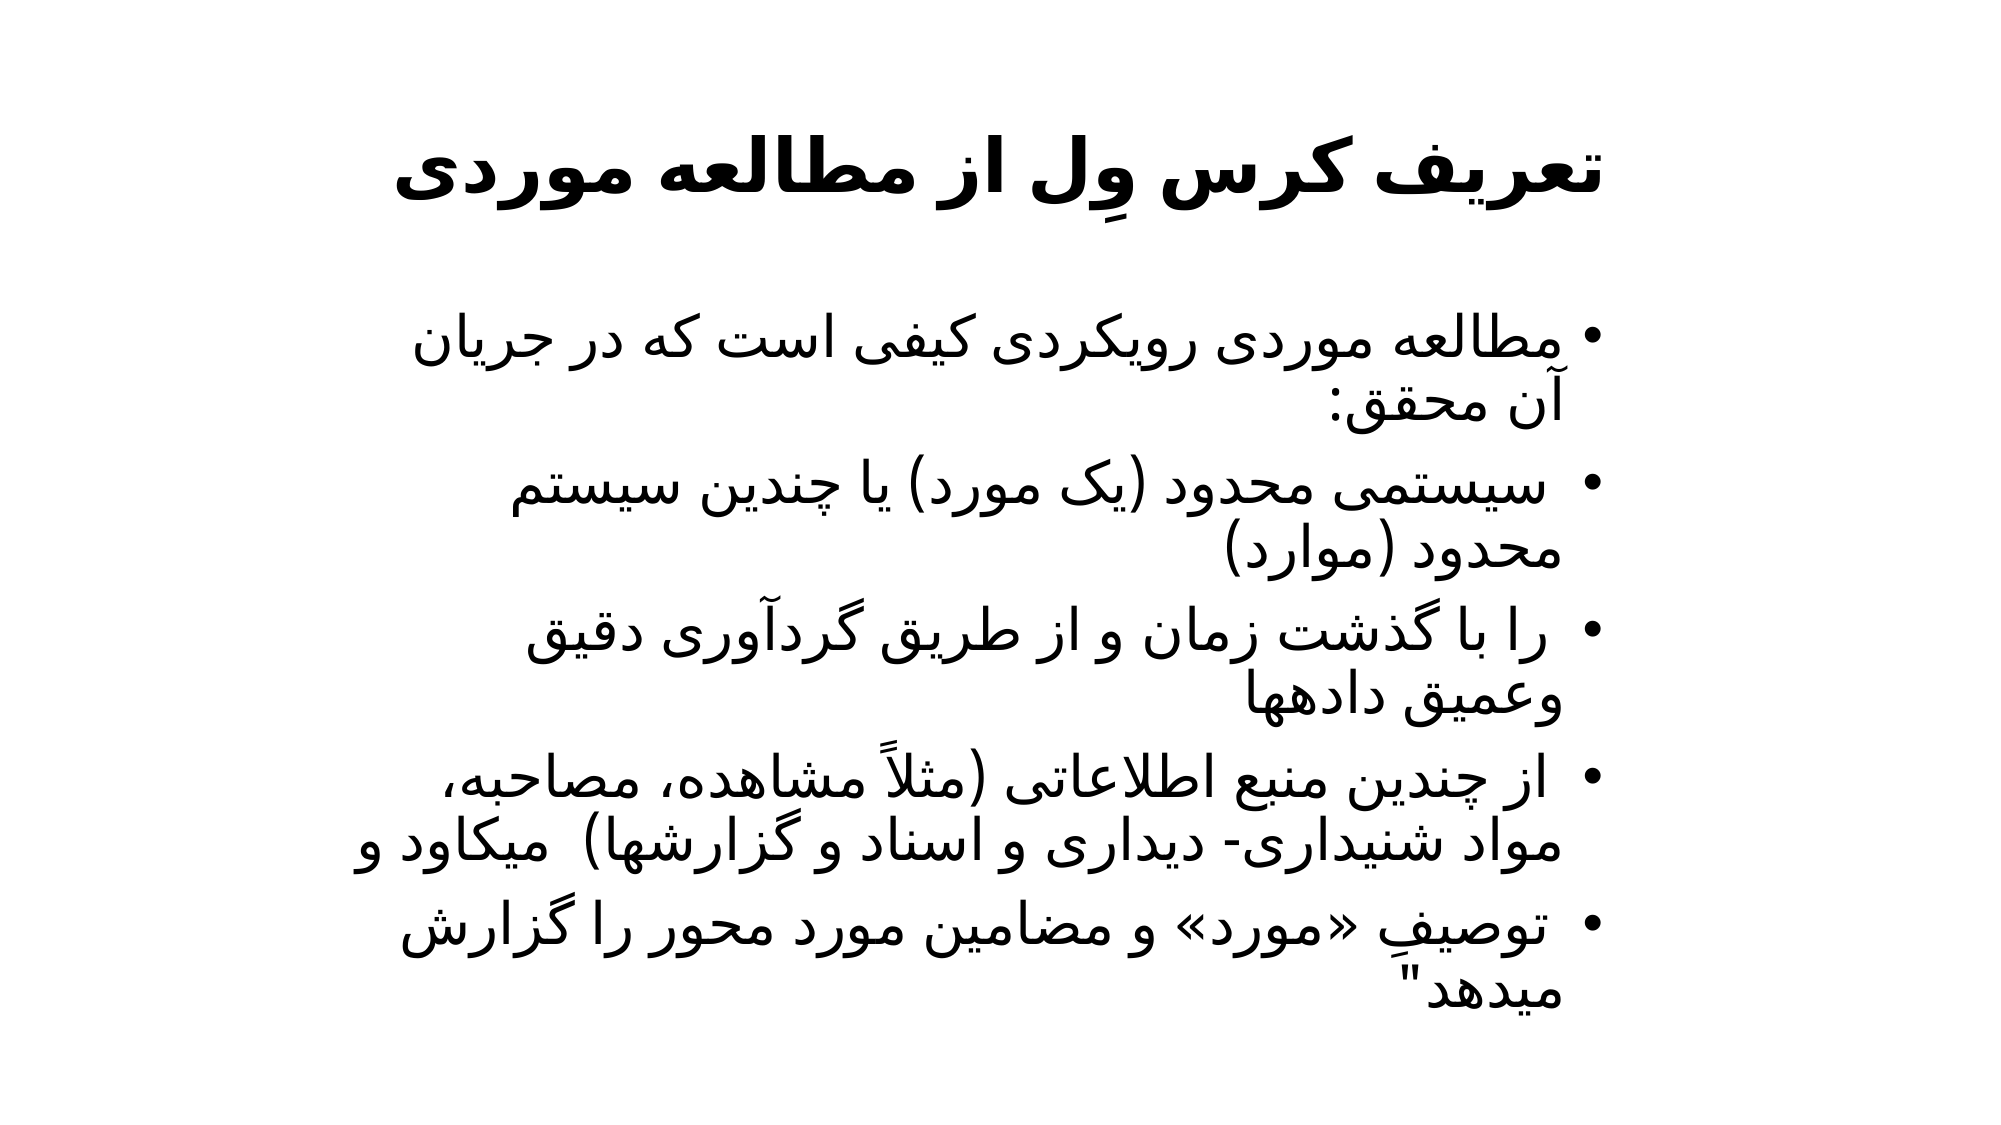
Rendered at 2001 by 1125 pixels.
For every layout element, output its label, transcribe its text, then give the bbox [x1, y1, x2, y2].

list مطالعه موردی رویکردی کیفی است که در جریان آن محقق: سیستمی محدود (یک مورد) یا چندین سیستم محدود (موارد) را با گذشت زمان و از طریق گردآوری دقیق وعمیق داده­ها از چندین منبع اطلاعاتی (مثلاً مشاهده، مصاحبه­، مواد شنیداری- دیداری و اسناد و گزارش­ها) می­کاود و توصیفِ «مورد» و مضامین مورد محور را گزارش می­دهد" [339, 299, 1618, 846]
title تعریف کرس وِل از مطالعه موردی [137, 59, 1863, 278]
